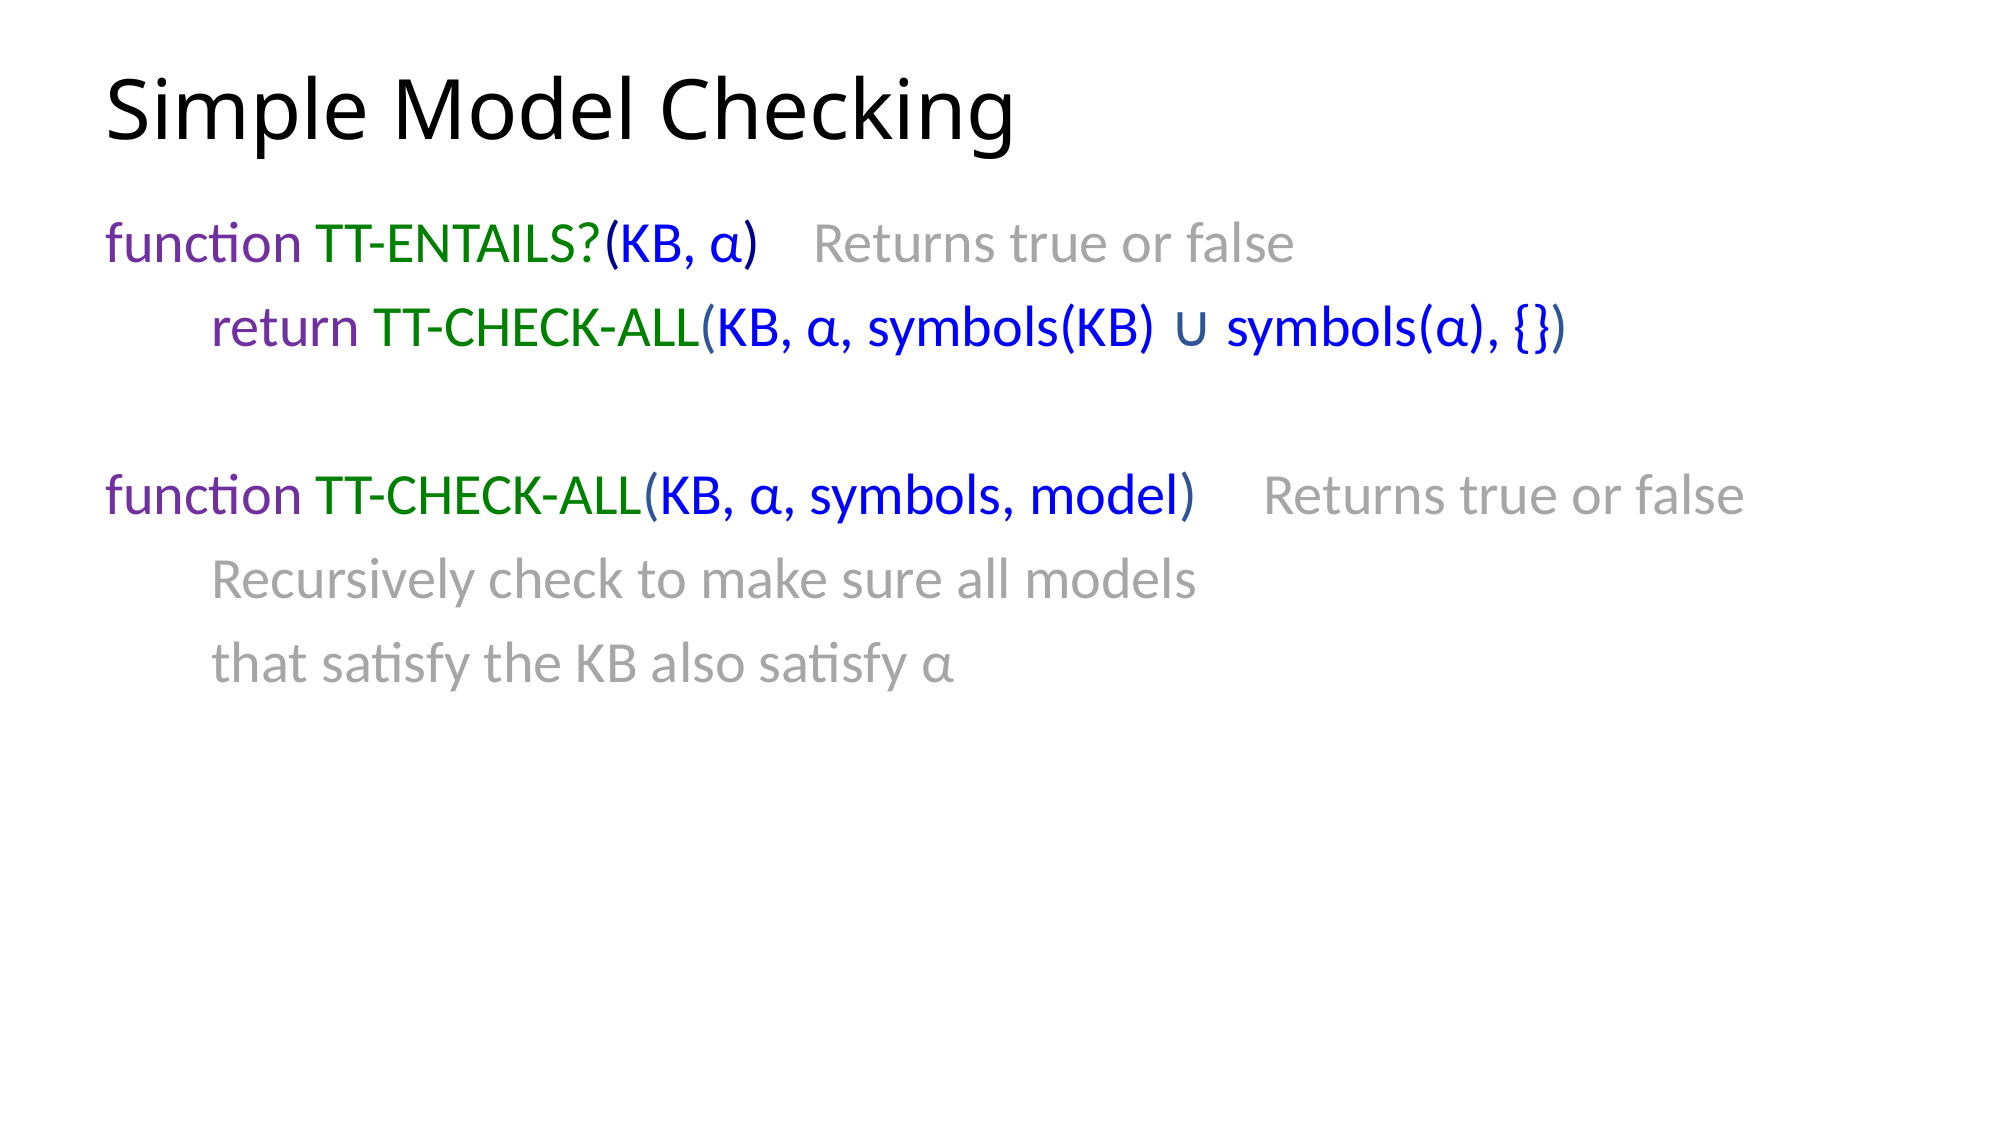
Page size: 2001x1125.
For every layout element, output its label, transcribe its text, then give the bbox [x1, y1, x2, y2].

title Simple Model Checking [90, 60, 1816, 164]
list function TT-ENTAILS?(KB, α) Returns true or false return TT-CHECK-ALL(KB, α, symbols(KB) ∪ symbols(α), {}) function TT-CHECK-ALL(KB, α, symbols, model) Returns true or false Recursively check to make sure all models that satisfy the KB also satisfy α [90, 182, 1816, 518]
